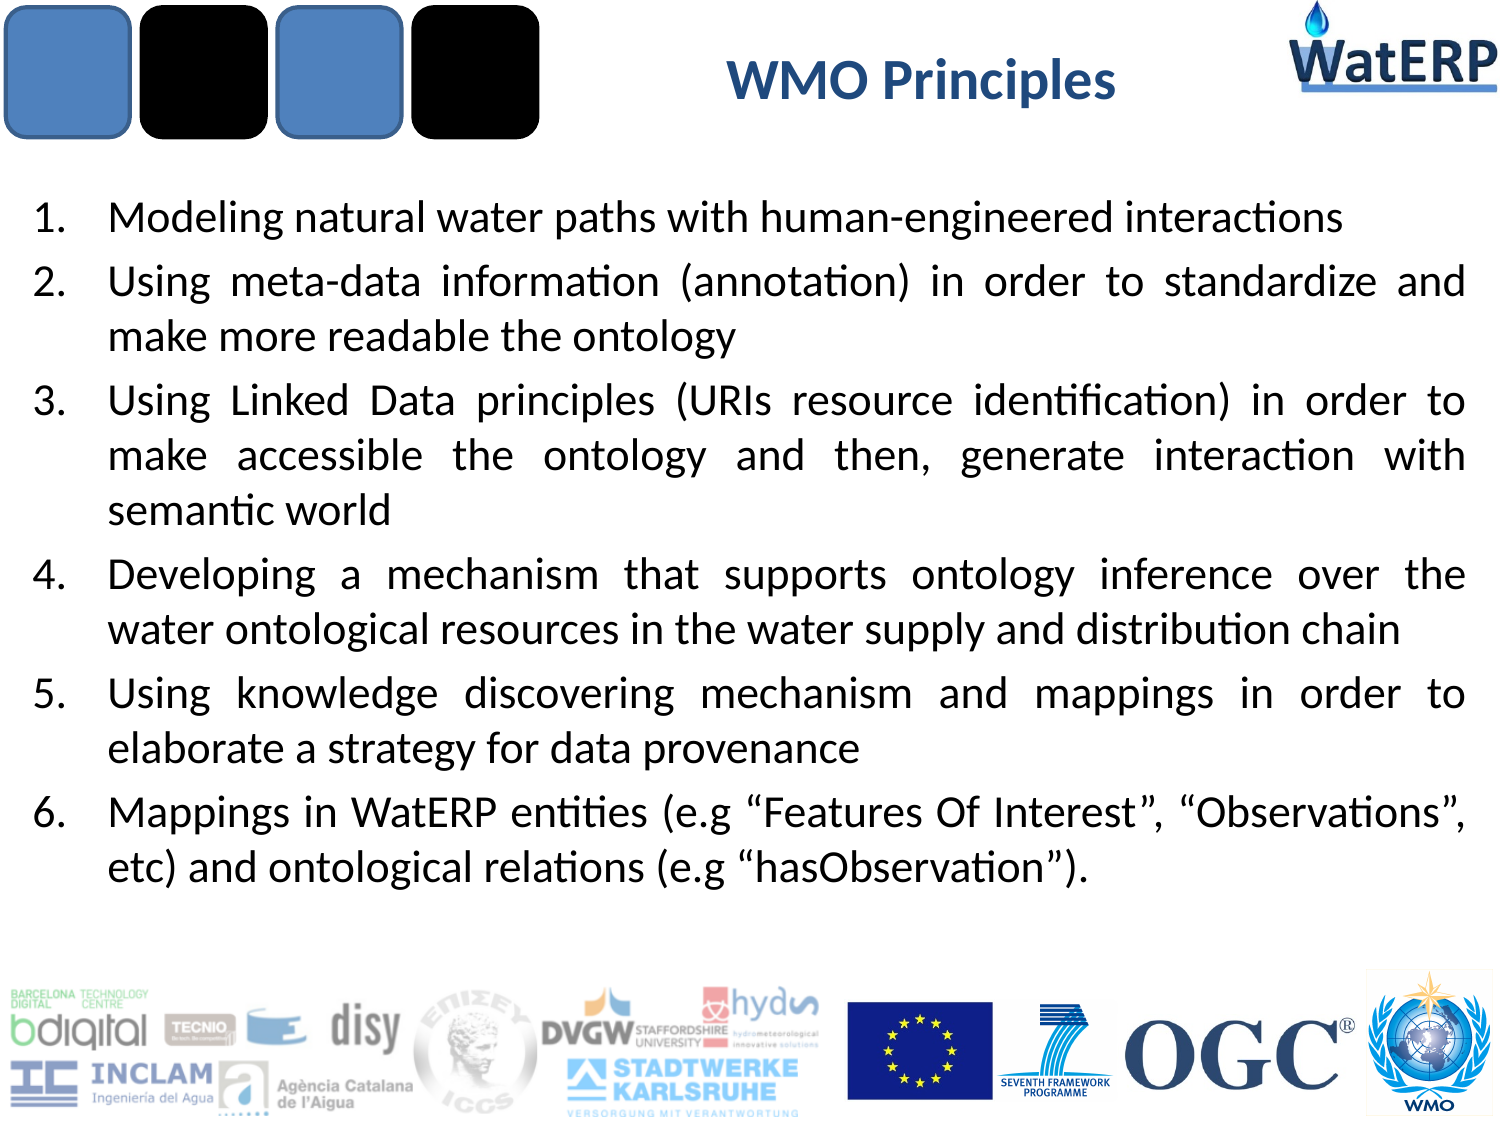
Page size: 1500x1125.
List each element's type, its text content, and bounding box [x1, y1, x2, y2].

title WMO Principles [561, 23, 1282, 129]
picture [844, 999, 1359, 1102]
picture [1287, 0, 1500, 98]
picture [1366, 969, 1493, 1116]
list Modeling natural water paths with human-engineered interactions Using meta-data information (annotation) in order to standardize and make more readable the ontology Using Linked Data principles (URIs resource identification) in order to make accessible the ontology and then, generate interaction with semantic world Developing a mechanism that supports ontology inference over the water ontological resources in the water supply and distribution chain Using knowledge discovering mechanism and mappings in order to elaborate a strategy for data provenance Mappings in WatERP entities (e.g “Features Of Interest”, “Observations”, etc) and ontological relations (e.g “hasObservation”). [17, 179, 1483, 988]
